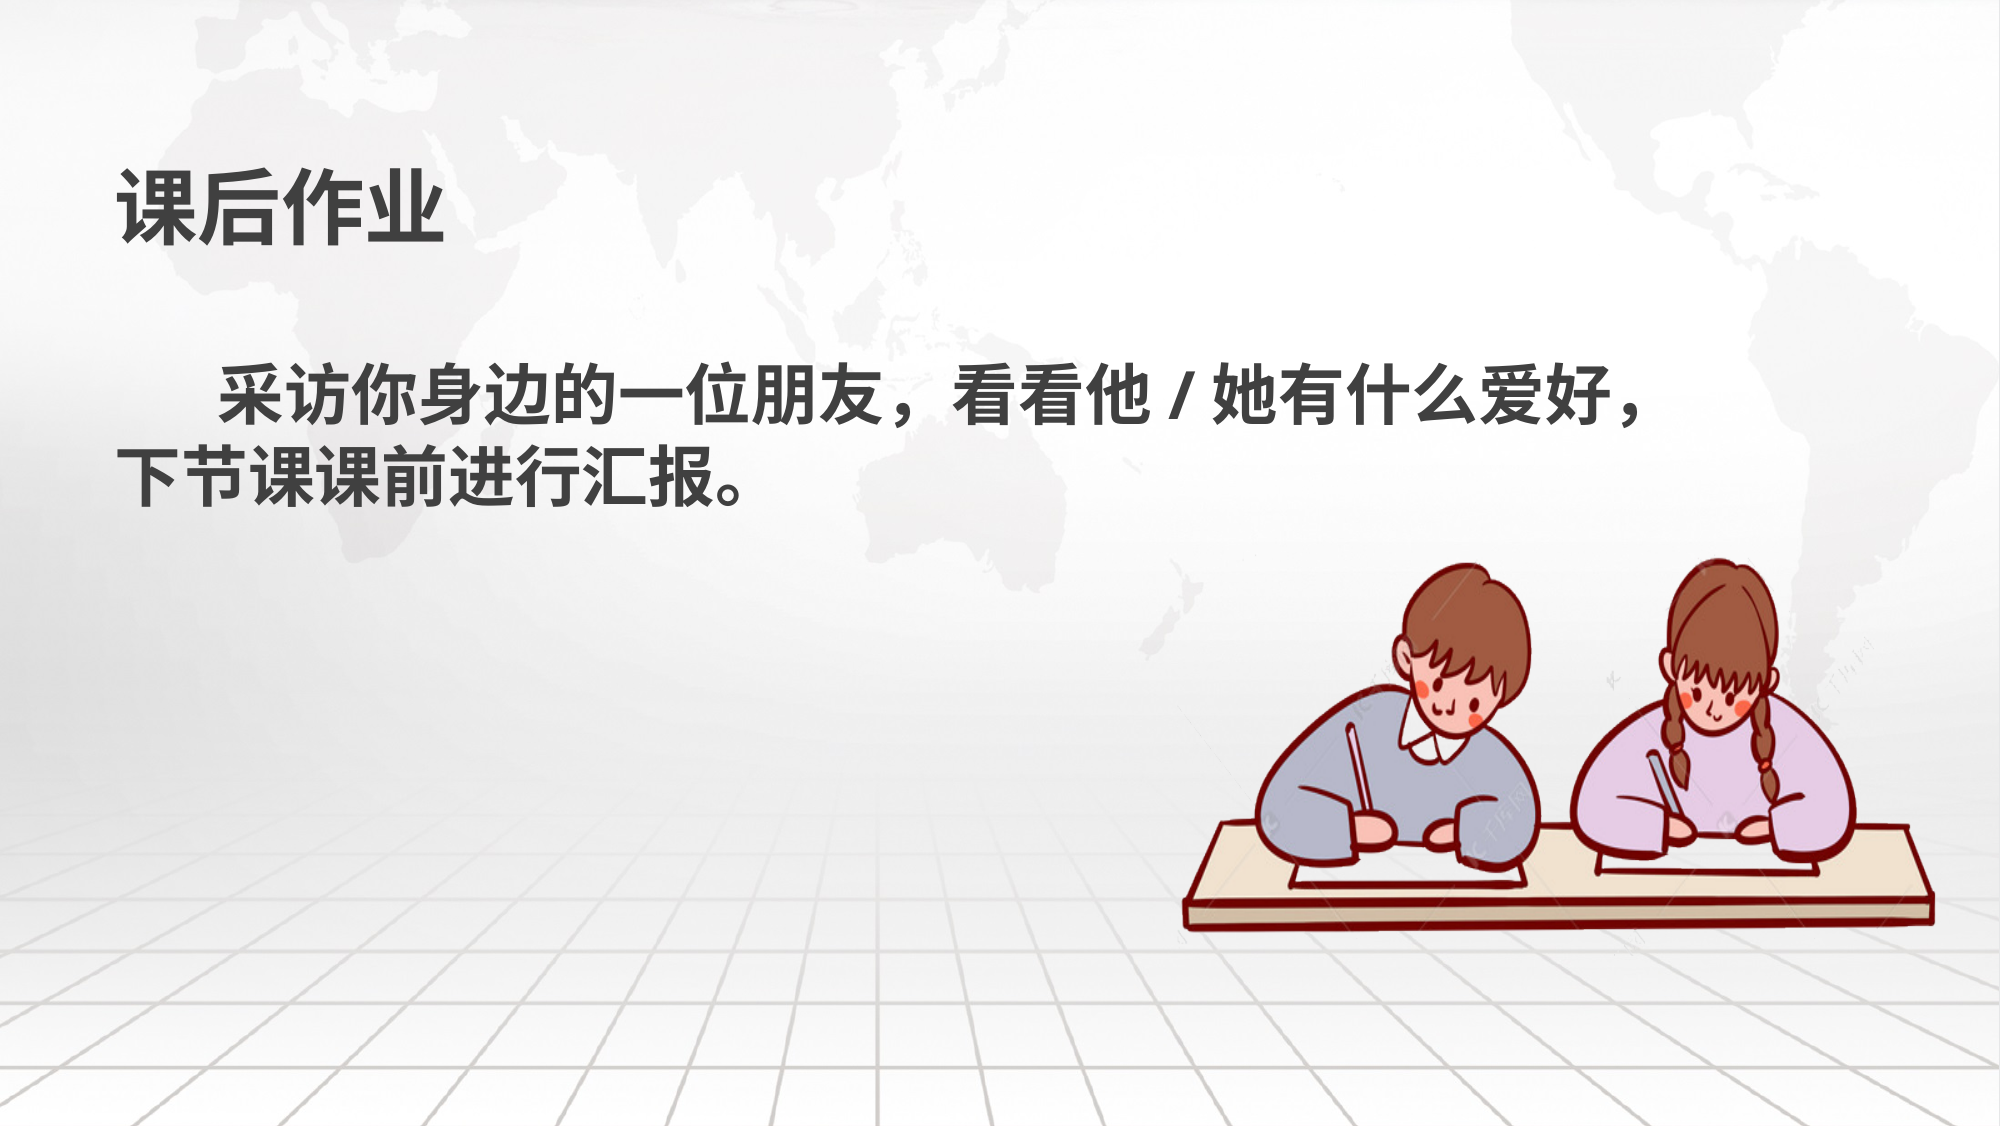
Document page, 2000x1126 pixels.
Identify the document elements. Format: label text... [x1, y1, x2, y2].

picture [0, 0, 2000, 1126]
text_box 课后作业 采访你身边的一位朋友，看看他/她有什么爱好， 下节课课前进行汇报。 [114, 54, 1679, 515]
